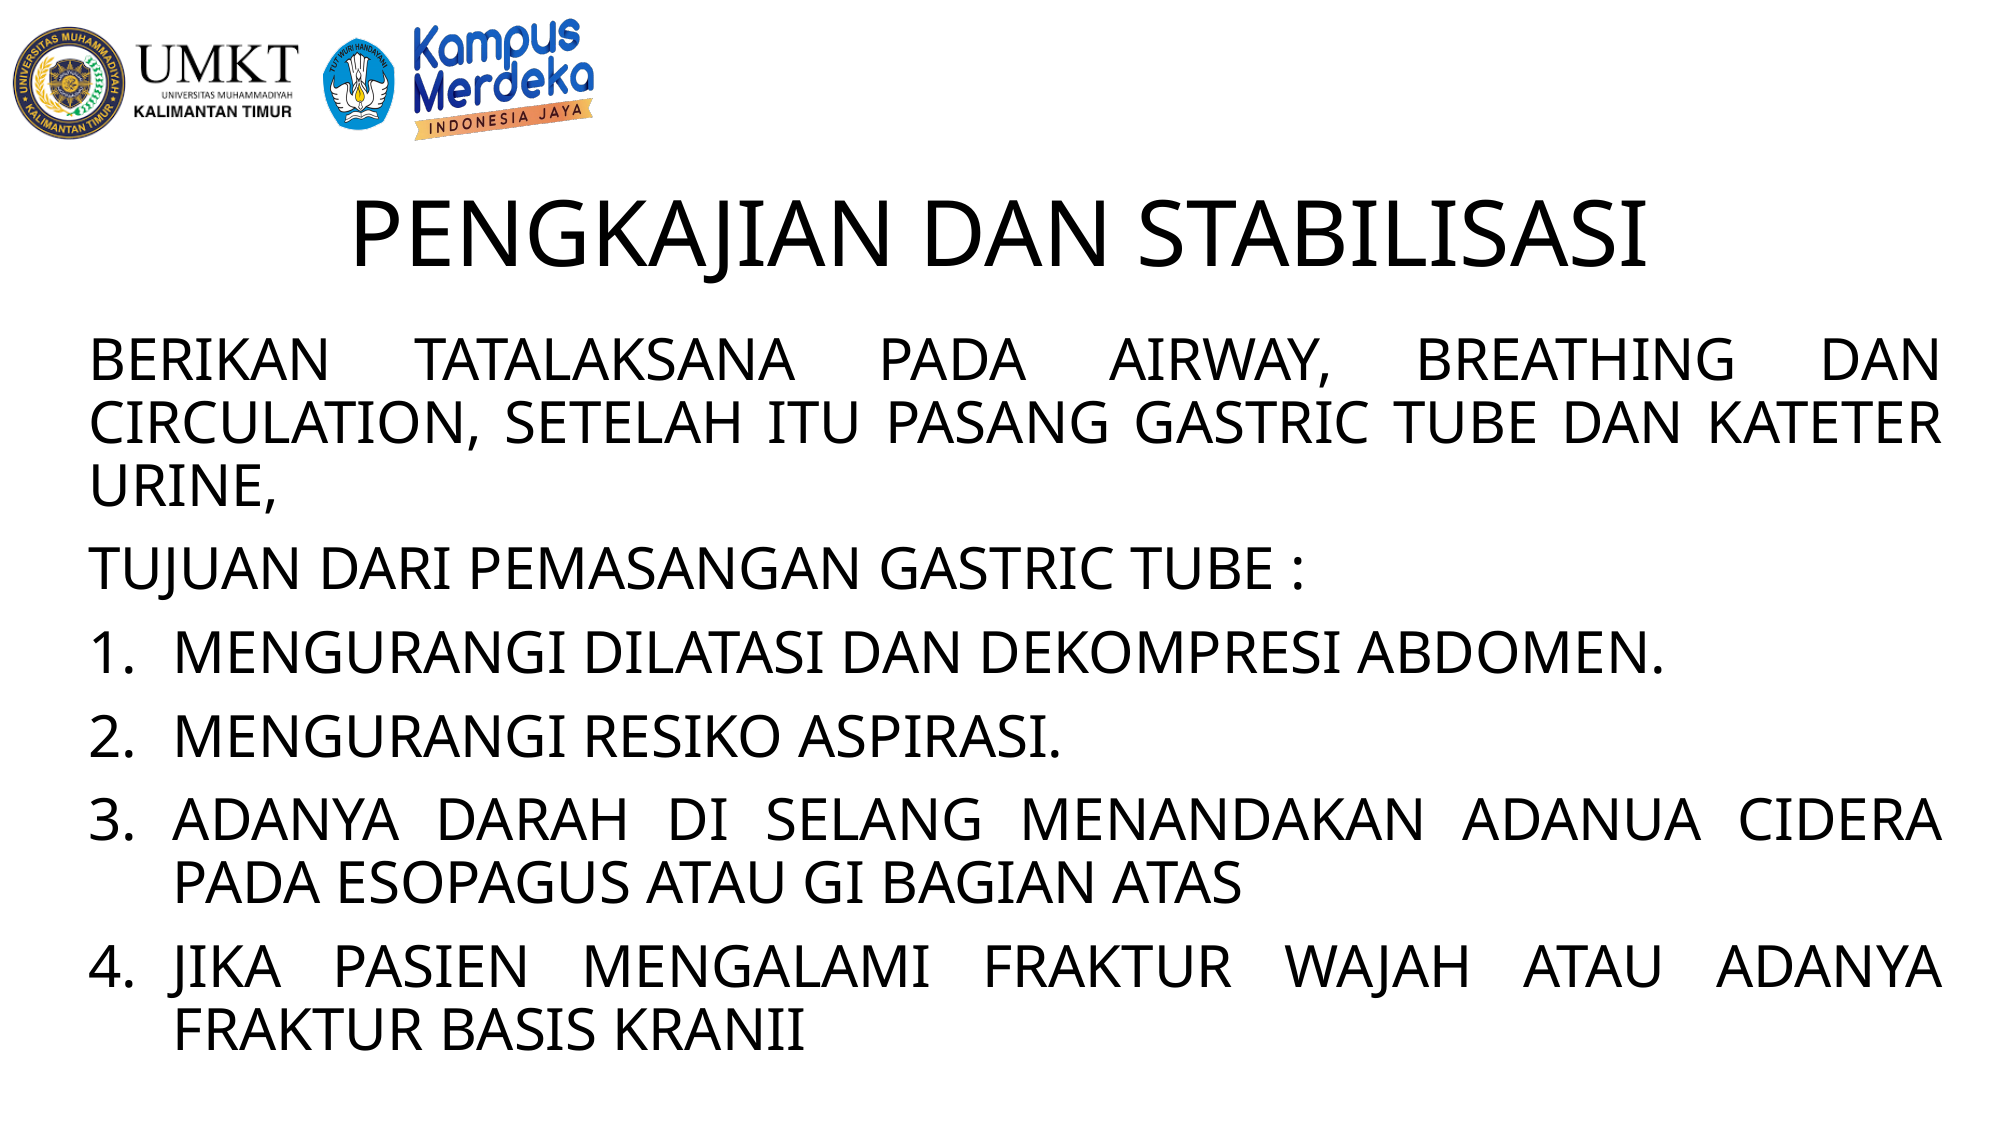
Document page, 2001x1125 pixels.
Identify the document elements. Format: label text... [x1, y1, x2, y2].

picture [0, 0, 595, 181]
list BERIKAN TATALAKSANA PADA AIRWAY, BREATHING DAN CIRCULATION, SETELAH ITU PASANG GASTRIC TUBE DAN KATETER URINE, TUJUAN DARI PEMASANGAN GASTRIC TUBE : MENGURANGI DILATASI DAN DEKOMPRESI ABDOMEN. MENGURANGI RESIKO ASPIRASI. ADANYA DARAH DI SELANG MENANDAKAN ADANUA CIDERA PADA ESOPAGUS ATAU GI BAGIAN ATAS JIKA PASIEN MENGALAMI FRAKTUR WAJAH ATAU ADANYA FRAKTUR BASIS KRANII [73, 322, 1959, 1087]
title PENGKAJIAN DAN STABILISASI [137, 151, 1863, 322]
